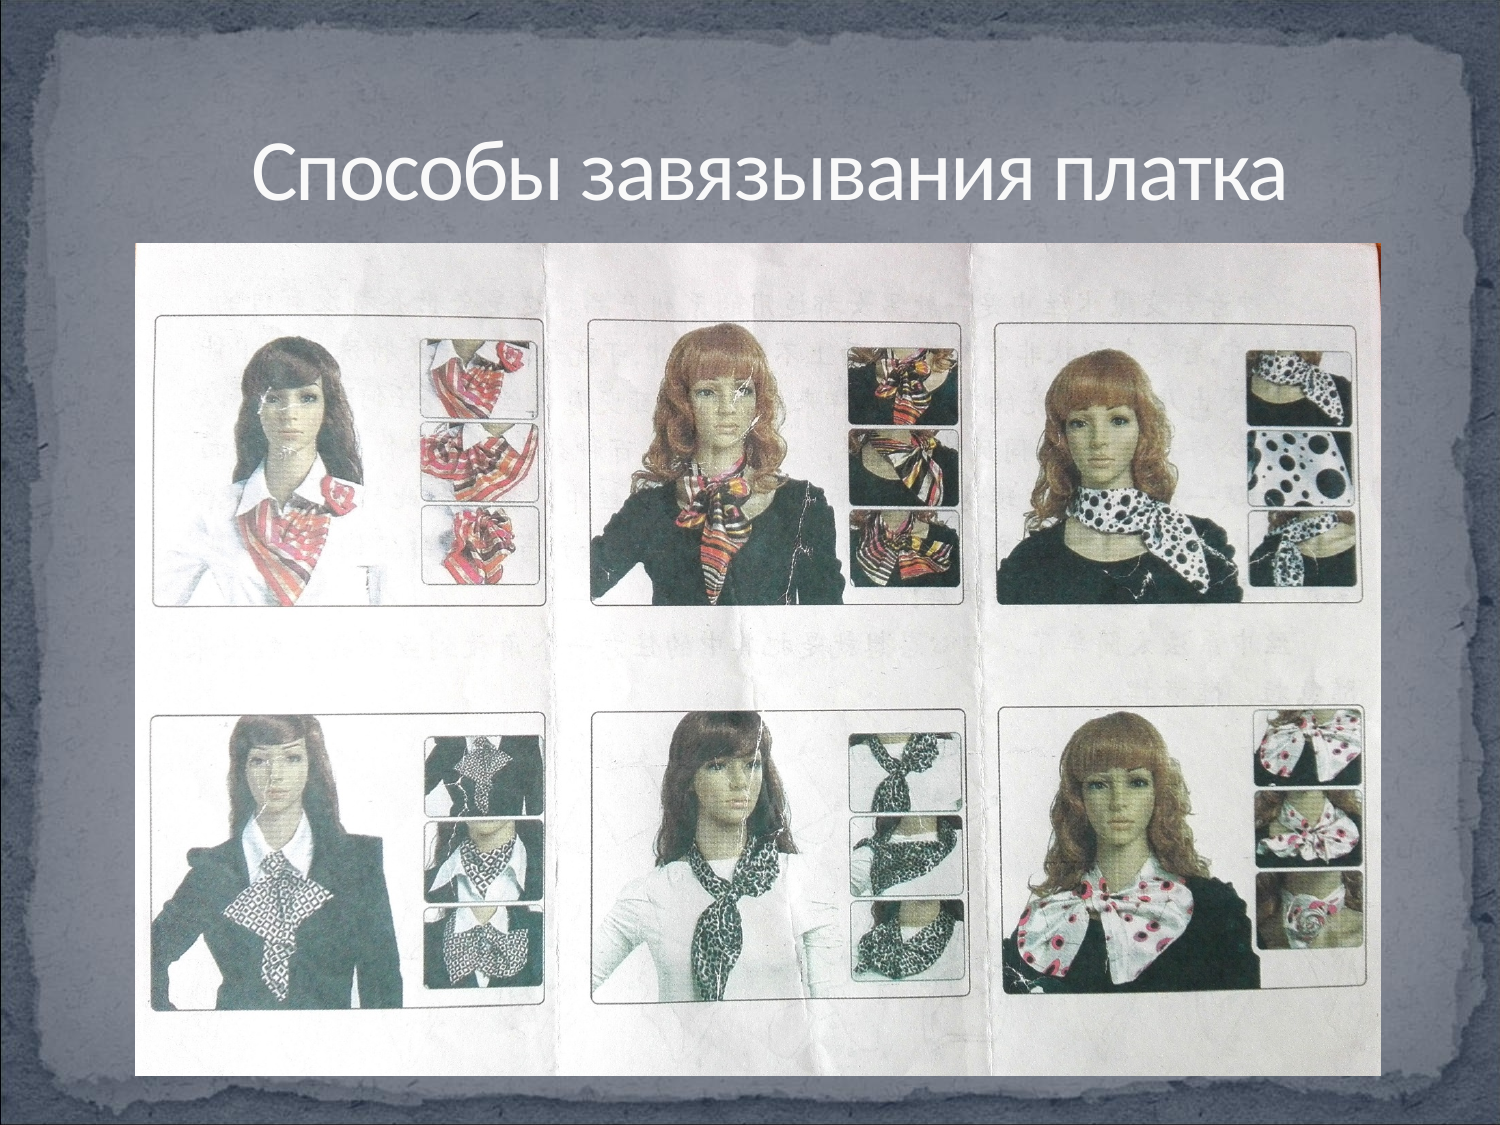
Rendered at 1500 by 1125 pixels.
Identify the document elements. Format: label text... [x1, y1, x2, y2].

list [139, 247, 1378, 1073]
title Способы завязывания платка [74, 24, 1425, 225]
picture [0, 0, 1500, 1125]
